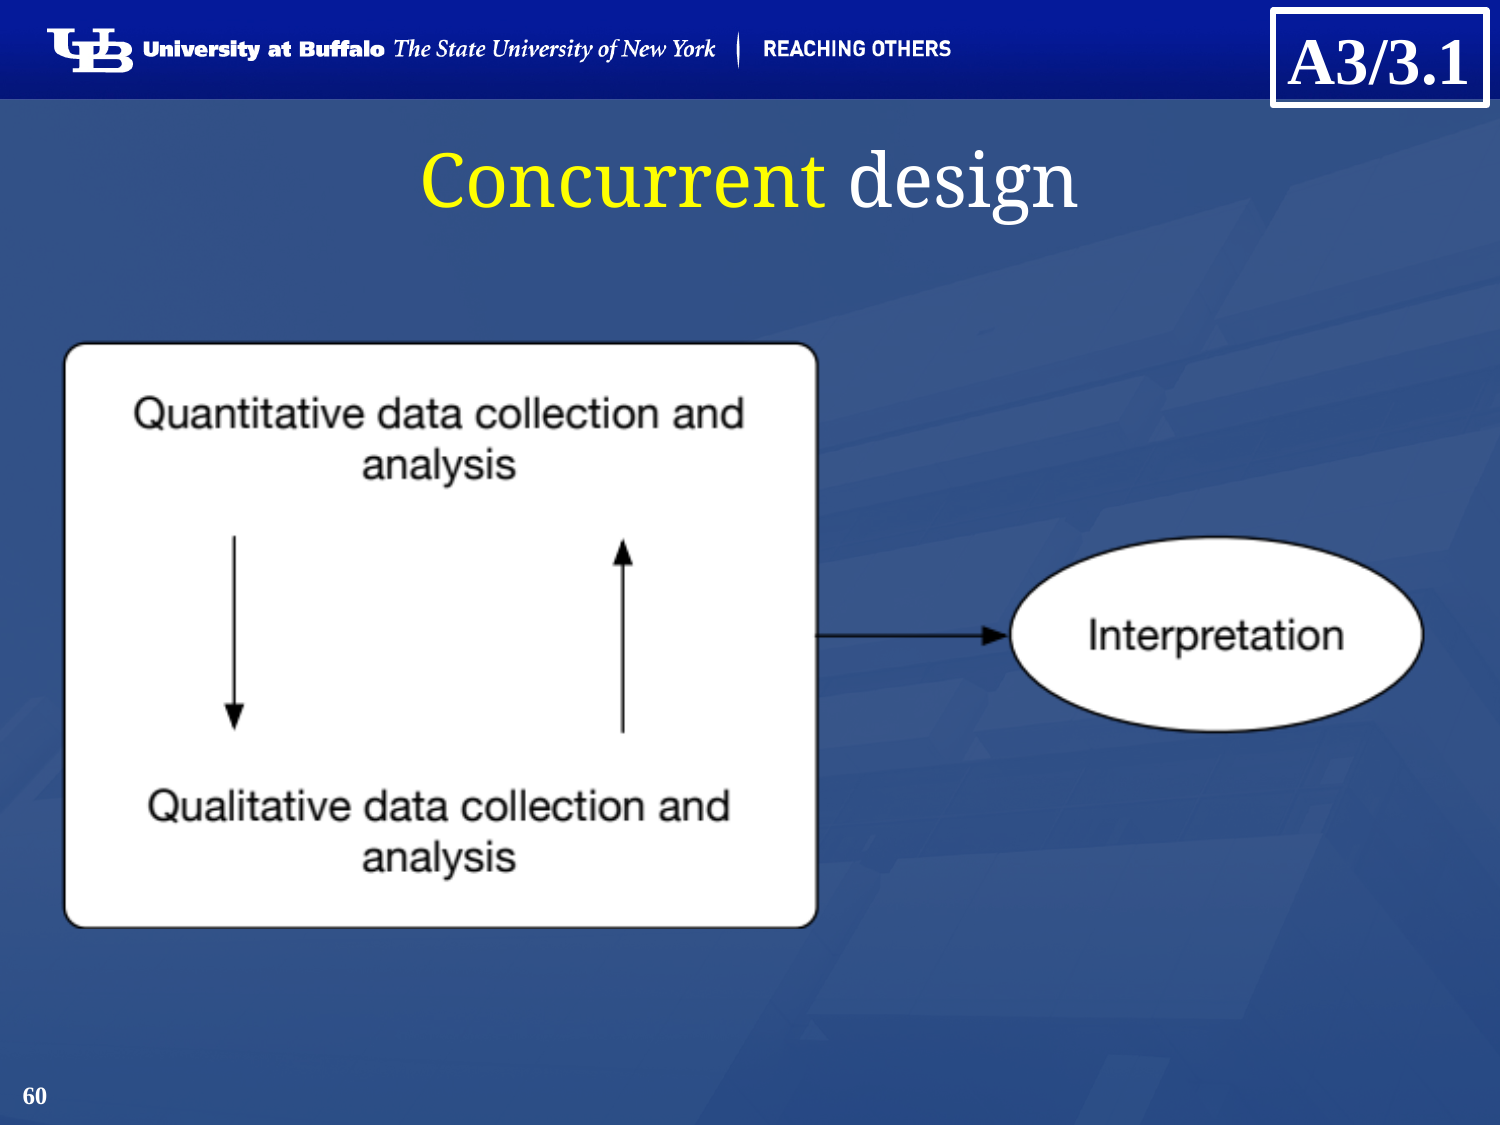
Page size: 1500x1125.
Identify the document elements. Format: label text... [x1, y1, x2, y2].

text_box A3/3.1 [1272, 10, 1487, 106]
title Concurrent design [37, 125, 1463, 250]
picture [0, 0, 1500, 99]
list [58, 337, 1426, 929]
slide_number 60 [0, 1065, 63, 1125]
